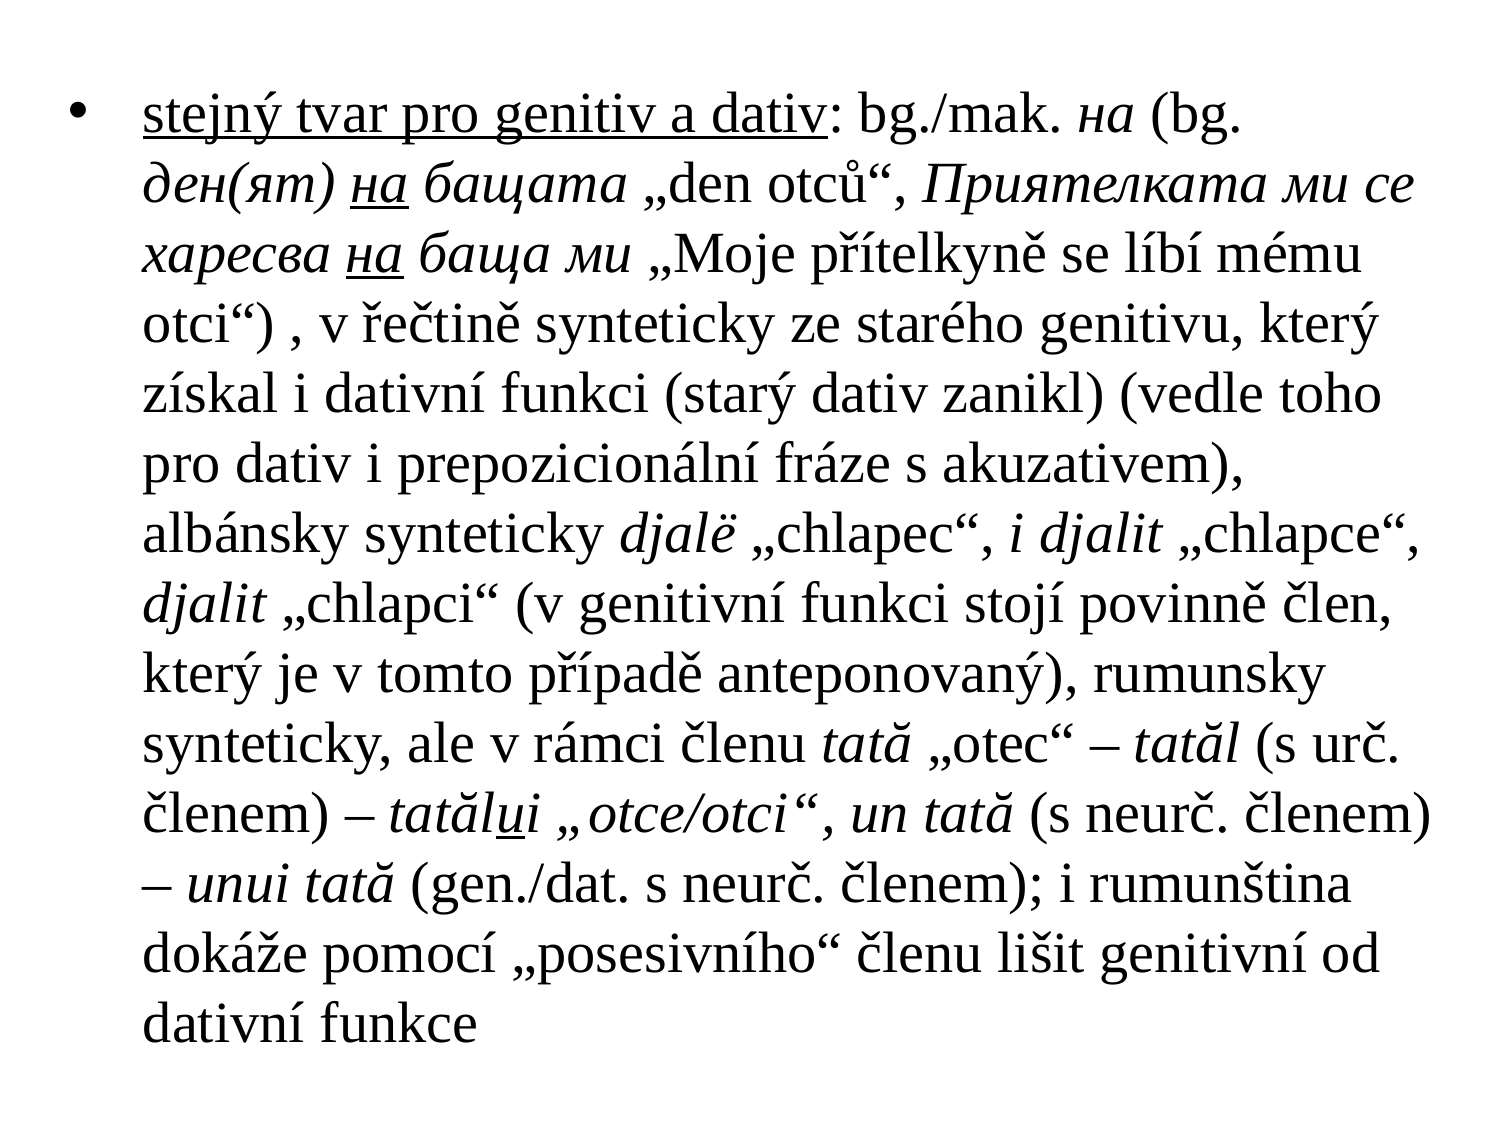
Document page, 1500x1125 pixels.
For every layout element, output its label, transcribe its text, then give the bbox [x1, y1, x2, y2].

list stejný tvar pro genitiv a dativ: bg./mak. на (bg. ден(ят) на бащата „den otců“, Приятелката ми се харесва на баща ми „Moje přítelkyně se líbí mému otci“) , v řečtině synteticky ze starého genitivu, který získal i dativní funkci (starý dativ zanikl) (vedle toho pro dativ i prepozicionální fráze s akuzativem), albánsky synteticky djalë „chlapec“, i djalit „chlapce“, djalit „chlapci“ (v genitivní funkci stojí povinně člen, který je v tomto případě anteponovaný), rumunsky synteticky, ale v rámci členu tată „otec“ – tatăl (s urč. členem) – tatălui „otce/otci“, un tată (s neurč. členem) – unui tată (gen./dat. s neurč. členem); i rumunština dokáže pomocí „posesivního“ členu lišit genitivní od dativní funkce [53, 66, 1447, 1106]
